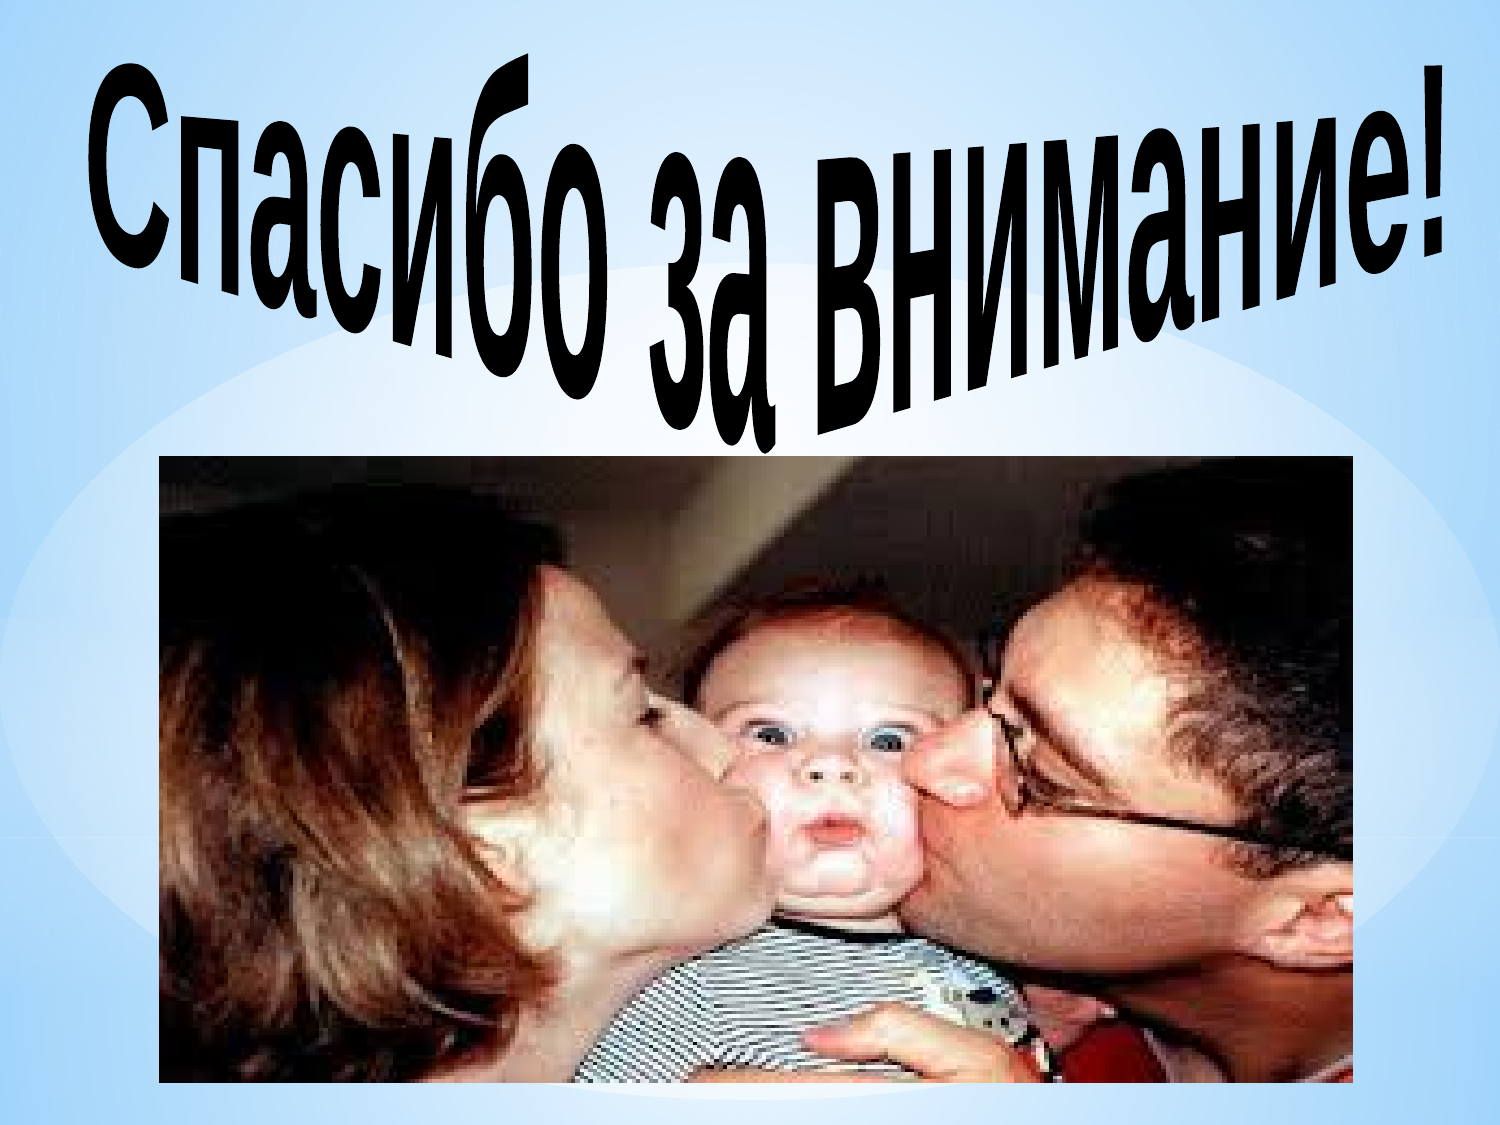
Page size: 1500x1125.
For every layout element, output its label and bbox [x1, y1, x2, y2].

picture [159, 455, 1353, 1083]
